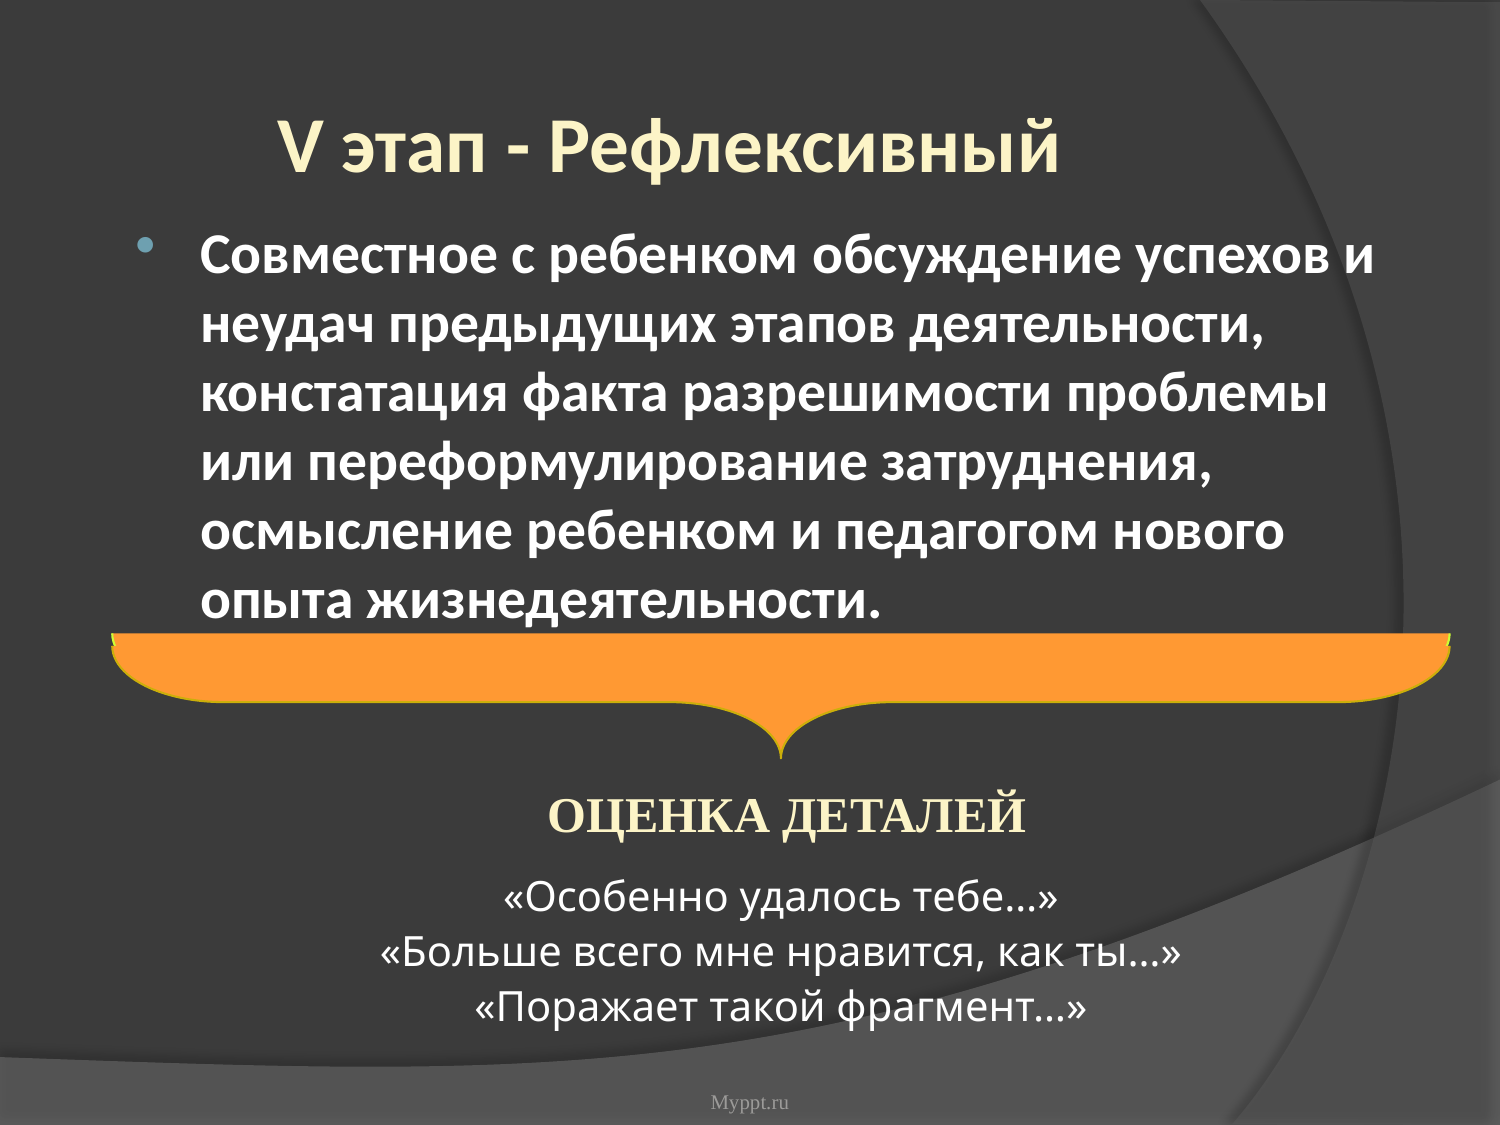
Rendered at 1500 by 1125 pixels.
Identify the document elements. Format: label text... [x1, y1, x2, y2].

footer Myppt.ru [512, 1053, 988, 1114]
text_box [111, 633, 1450, 759]
title V этап - Рефлексивный [269, 46, 1207, 208]
list Совместное с ребенком обсуждение успехов и неудач предыдущих этапов деятельности, констатация факта разрешимости проблемы или переформулирование затруднения, осмысление ребенком и педагогом нового опыта жизнедеятельности. [117, 208, 1418, 623]
text_box ОЦЕНКА ДЕТАЛЕЙ [533, 774, 1211, 850]
text_box «Особенно удалось тебе…» «Больше всего мне нравится, как ты…» «Поражает такой фрагмент…» [218, 857, 1344, 1038]
